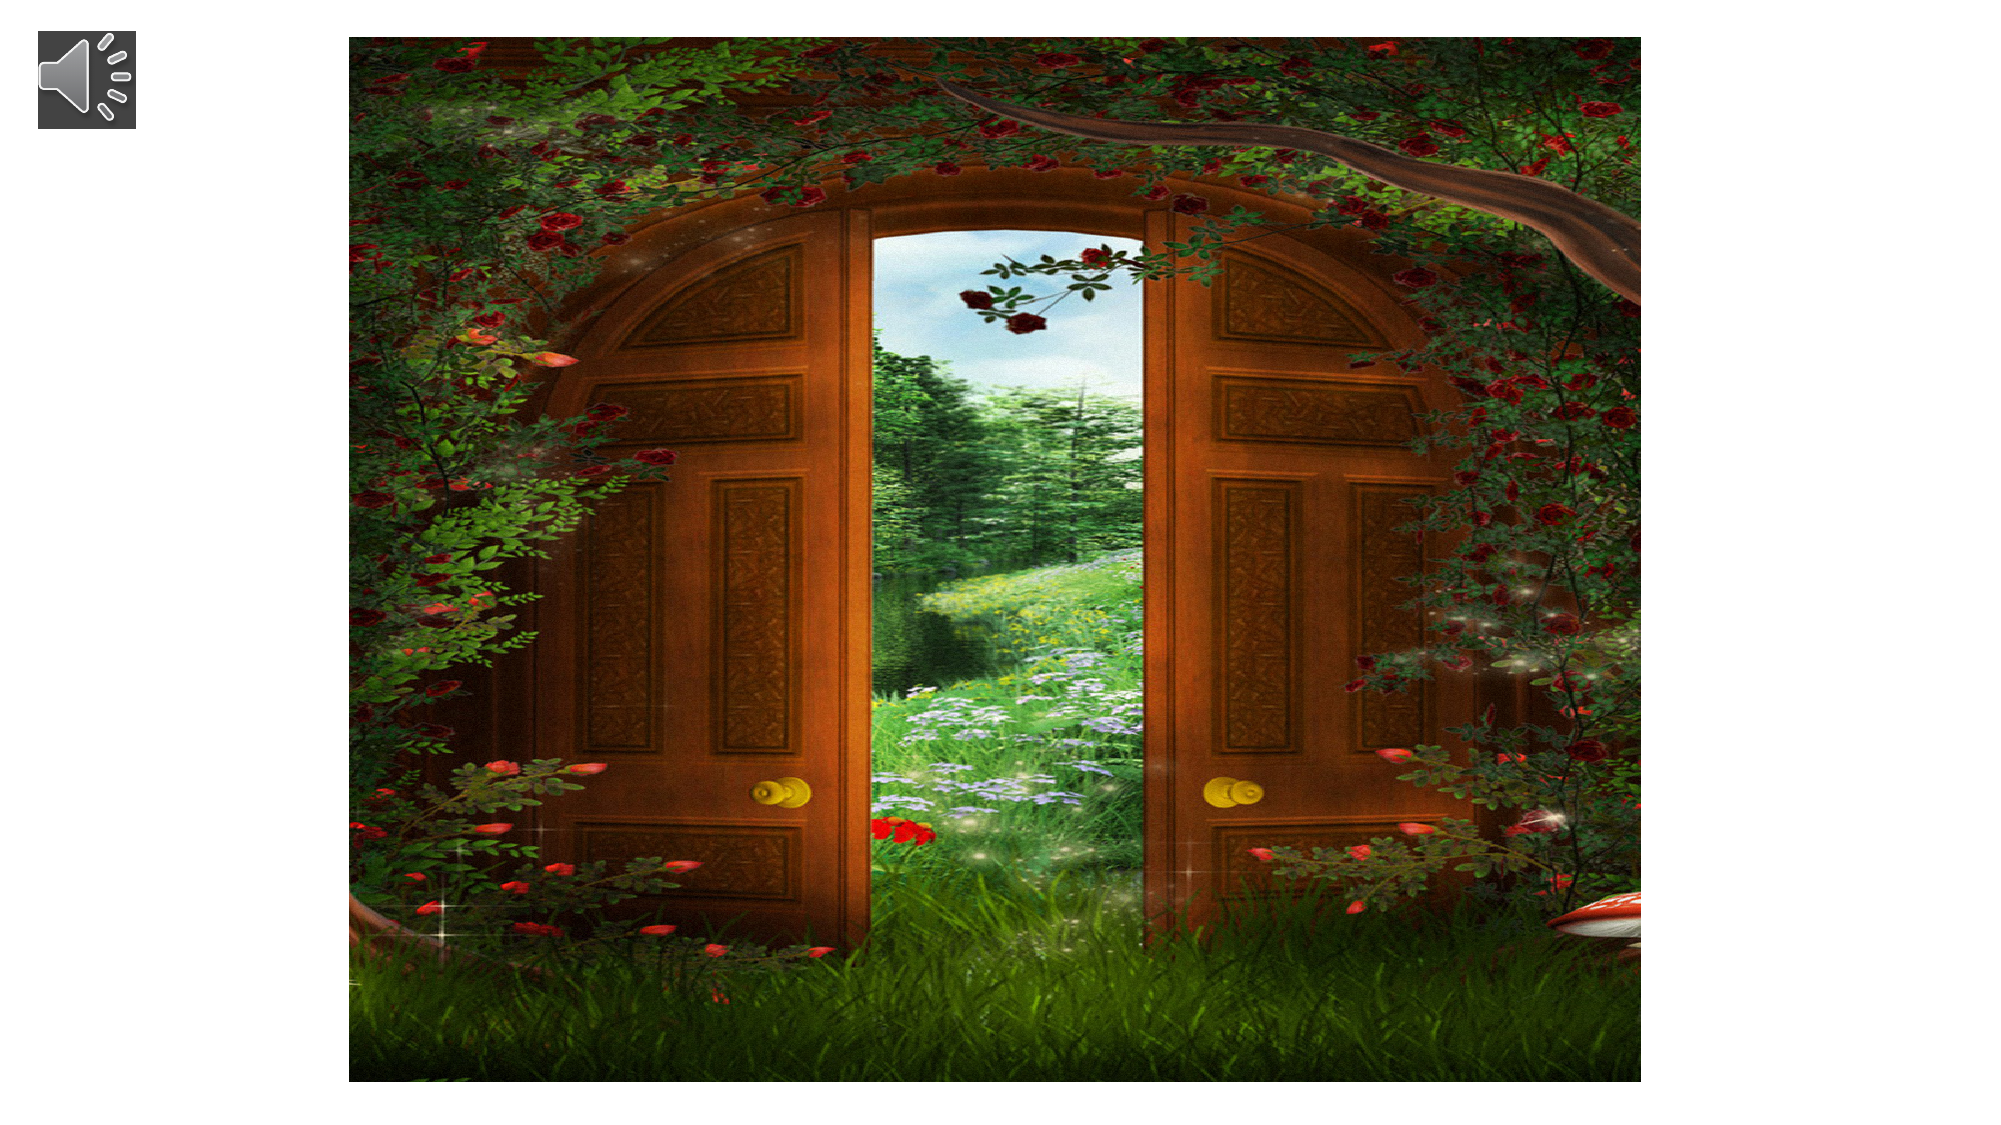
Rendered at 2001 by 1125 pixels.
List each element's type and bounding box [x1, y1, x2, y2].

picture [36, 29, 138, 131]
picture [348, 37, 1641, 1083]
